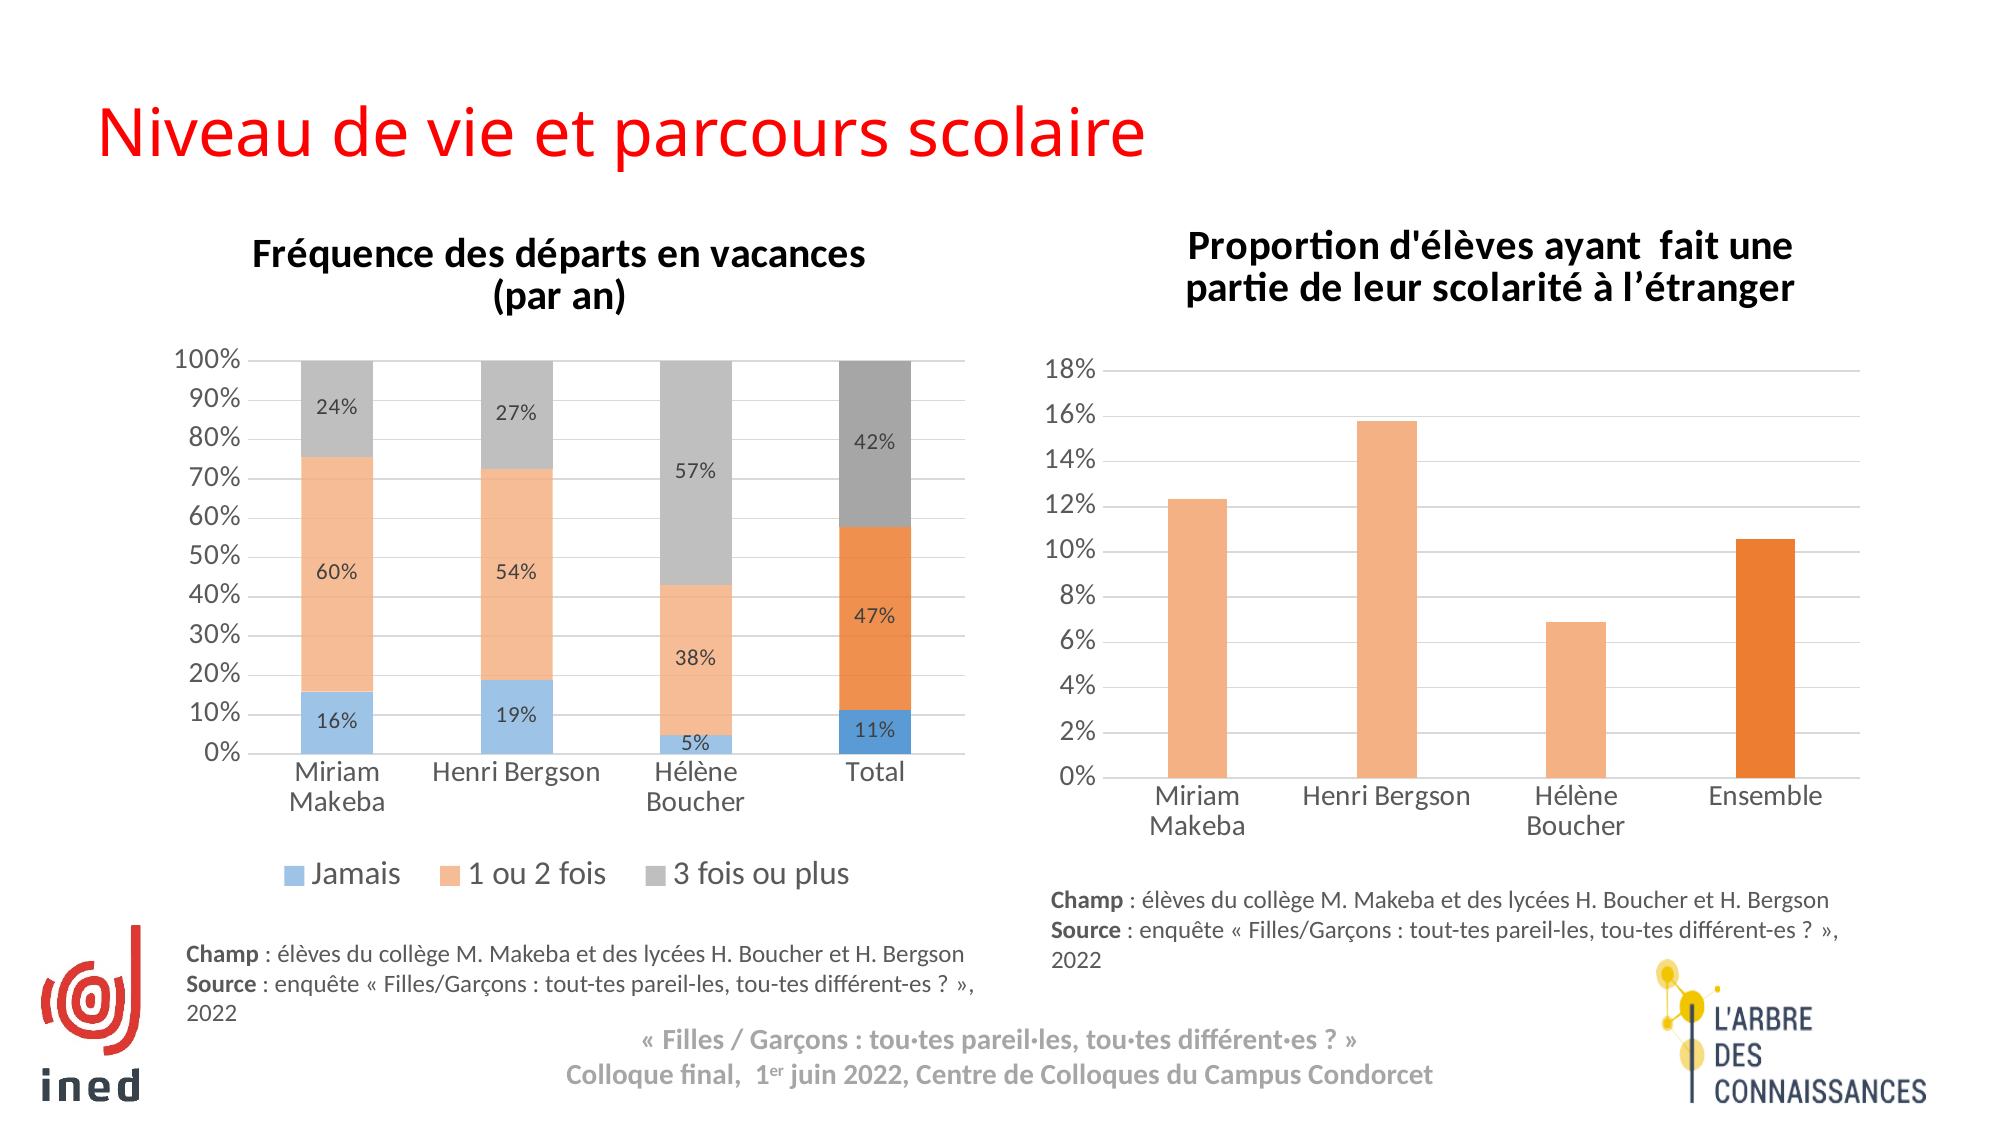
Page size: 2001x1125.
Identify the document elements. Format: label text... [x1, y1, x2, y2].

text_box Champ : élèves du collège M. Makeba et des lycées H. Boucher et H. Bergson Source : enquête « Filles/Garçons : tout-tes pareil-les, tou-tes différent-es ? », 2022 [171, 929, 1013, 1035]
text_box Champ : élèves du collège M. Makeba et des lycées H. Boucher et H. Bergson Source : enquête « Filles/Garçons : tout-tes pareil-les, tou-tes différent-es ? », 2022 [1036, 876, 1878, 982]
picture [1656, 959, 1926, 1106]
chart [137, 213, 984, 958]
picture [17, 903, 164, 1123]
title Niveau de vie et parcours scolaire [81, 26, 1807, 245]
chart [1026, 213, 1878, 857]
